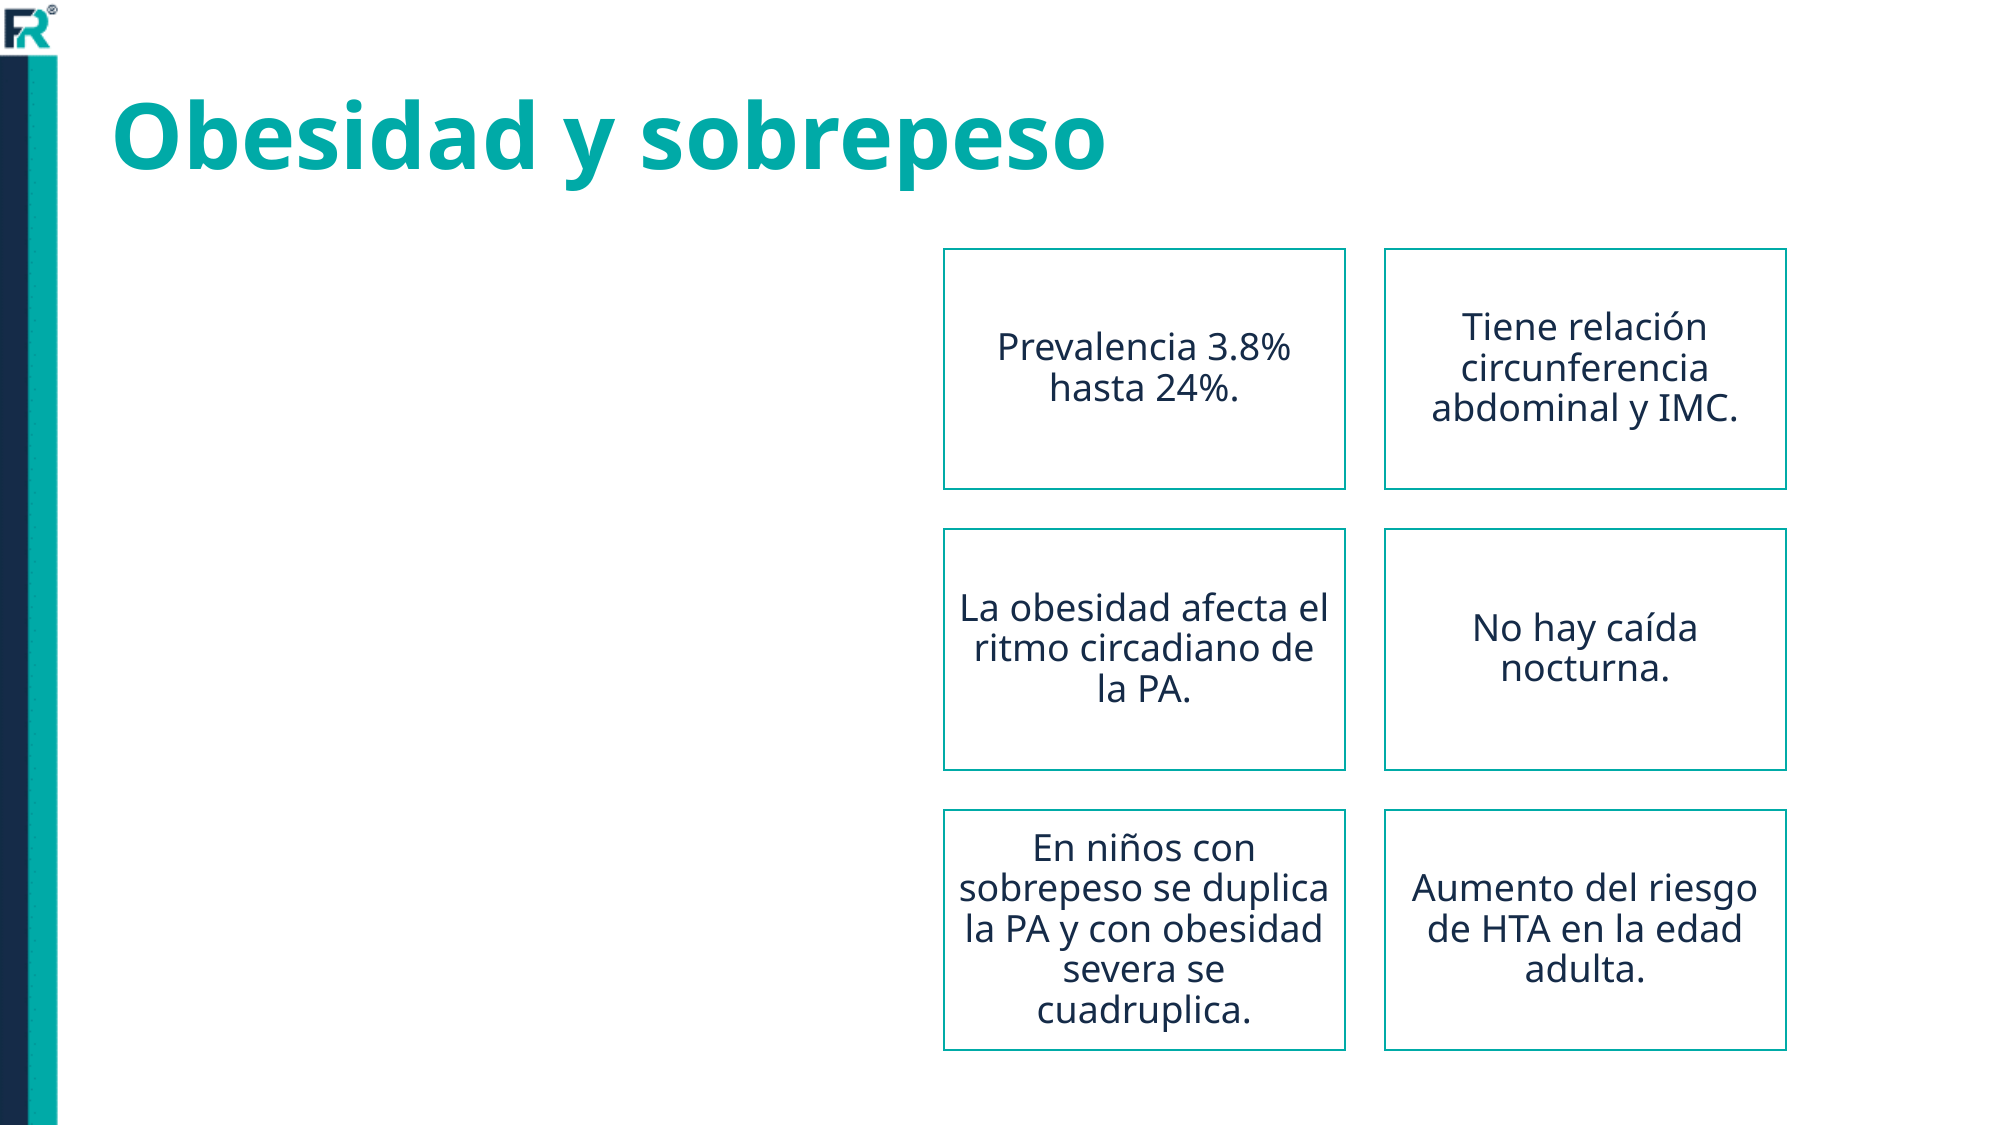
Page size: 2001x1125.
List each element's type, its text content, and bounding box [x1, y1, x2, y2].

title Obesidad y sobrepeso [90, 31, 1816, 249]
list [786, 248, 1944, 1051]
picture [0, 0, 2001, 1125]
